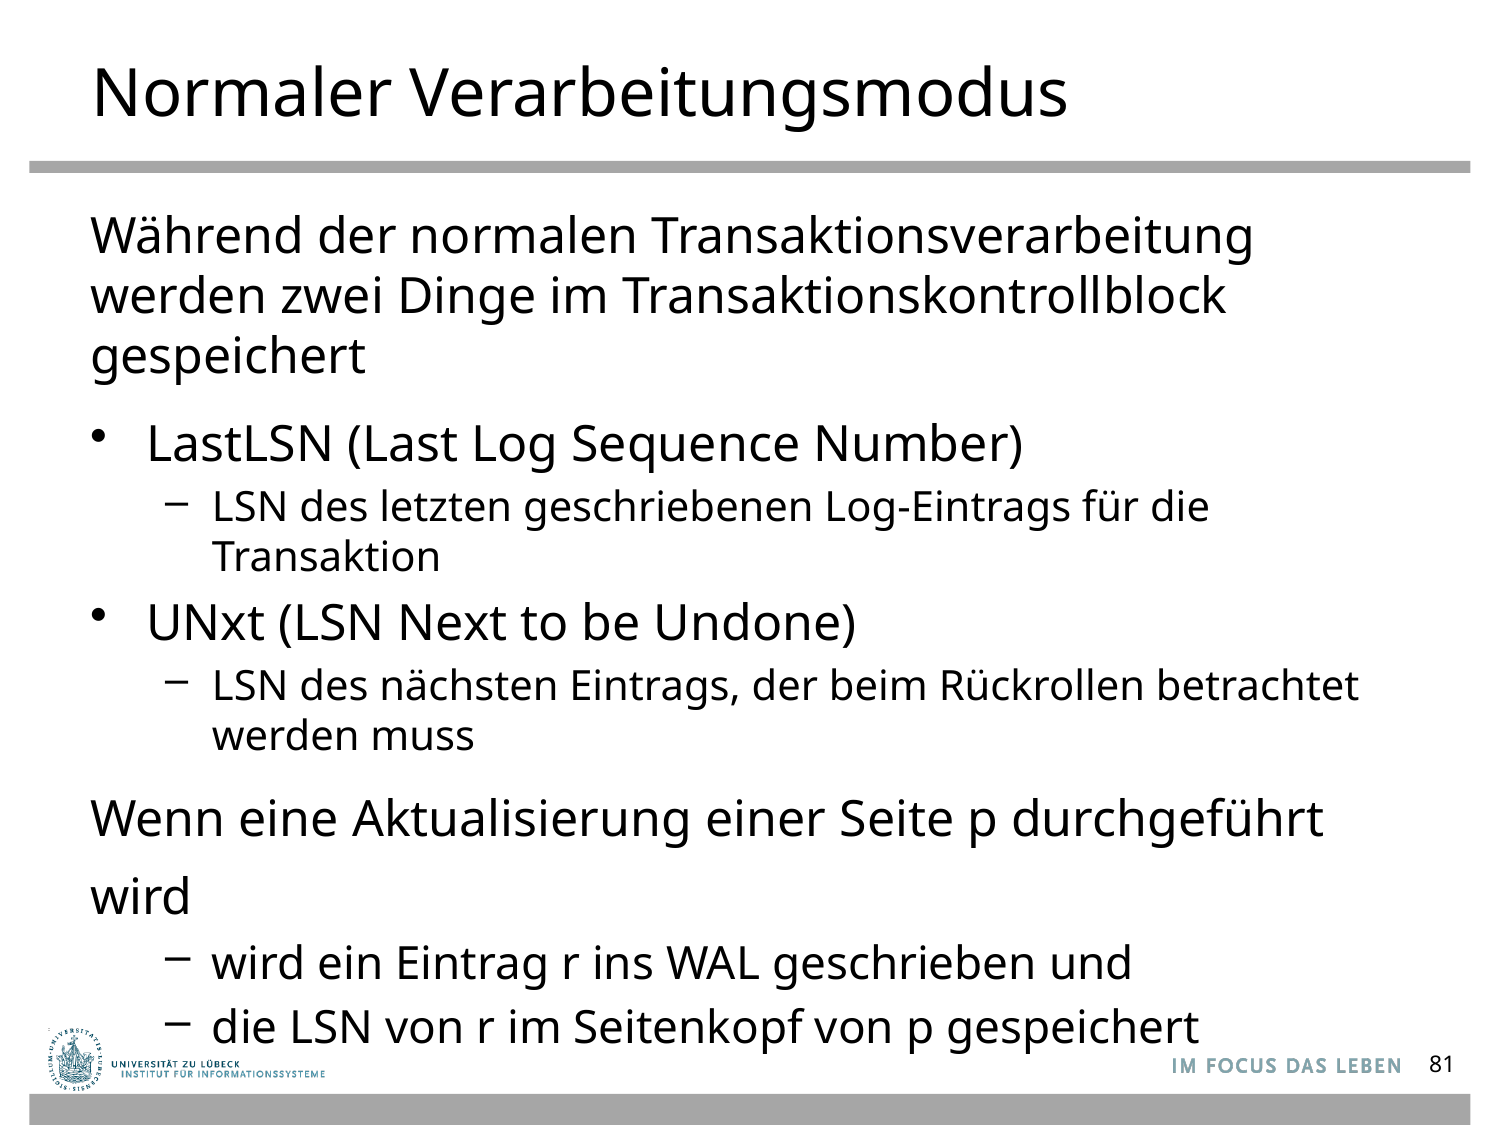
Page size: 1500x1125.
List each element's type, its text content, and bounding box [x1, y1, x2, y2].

list Während der normalen Transaktionsverarbeitung werden zwei Dinge im Transaktionskontrollblock gespeichert LastLSN (Last Log Sequence Number) LSN des letzten geschriebenen Log-Eintrags für die Transaktion UNxt (LSN Next to be Undone) LSN des nächsten Eintrags, der beim Rückrollen betrachtet werden muss Wenn eine Aktualisierung einer Seite p durchgeführt wird wird ein Eintrag r ins WAL geschrieben und die LSN von r im Seitenkopf von p gespeichert [75, 196, 1425, 1012]
title Normaler Verarbeitungsmodus [76, 42, 1427, 126]
picture [1173, 1058, 1305, 1073]
slide_number 81 [1305, 1050, 1471, 1083]
